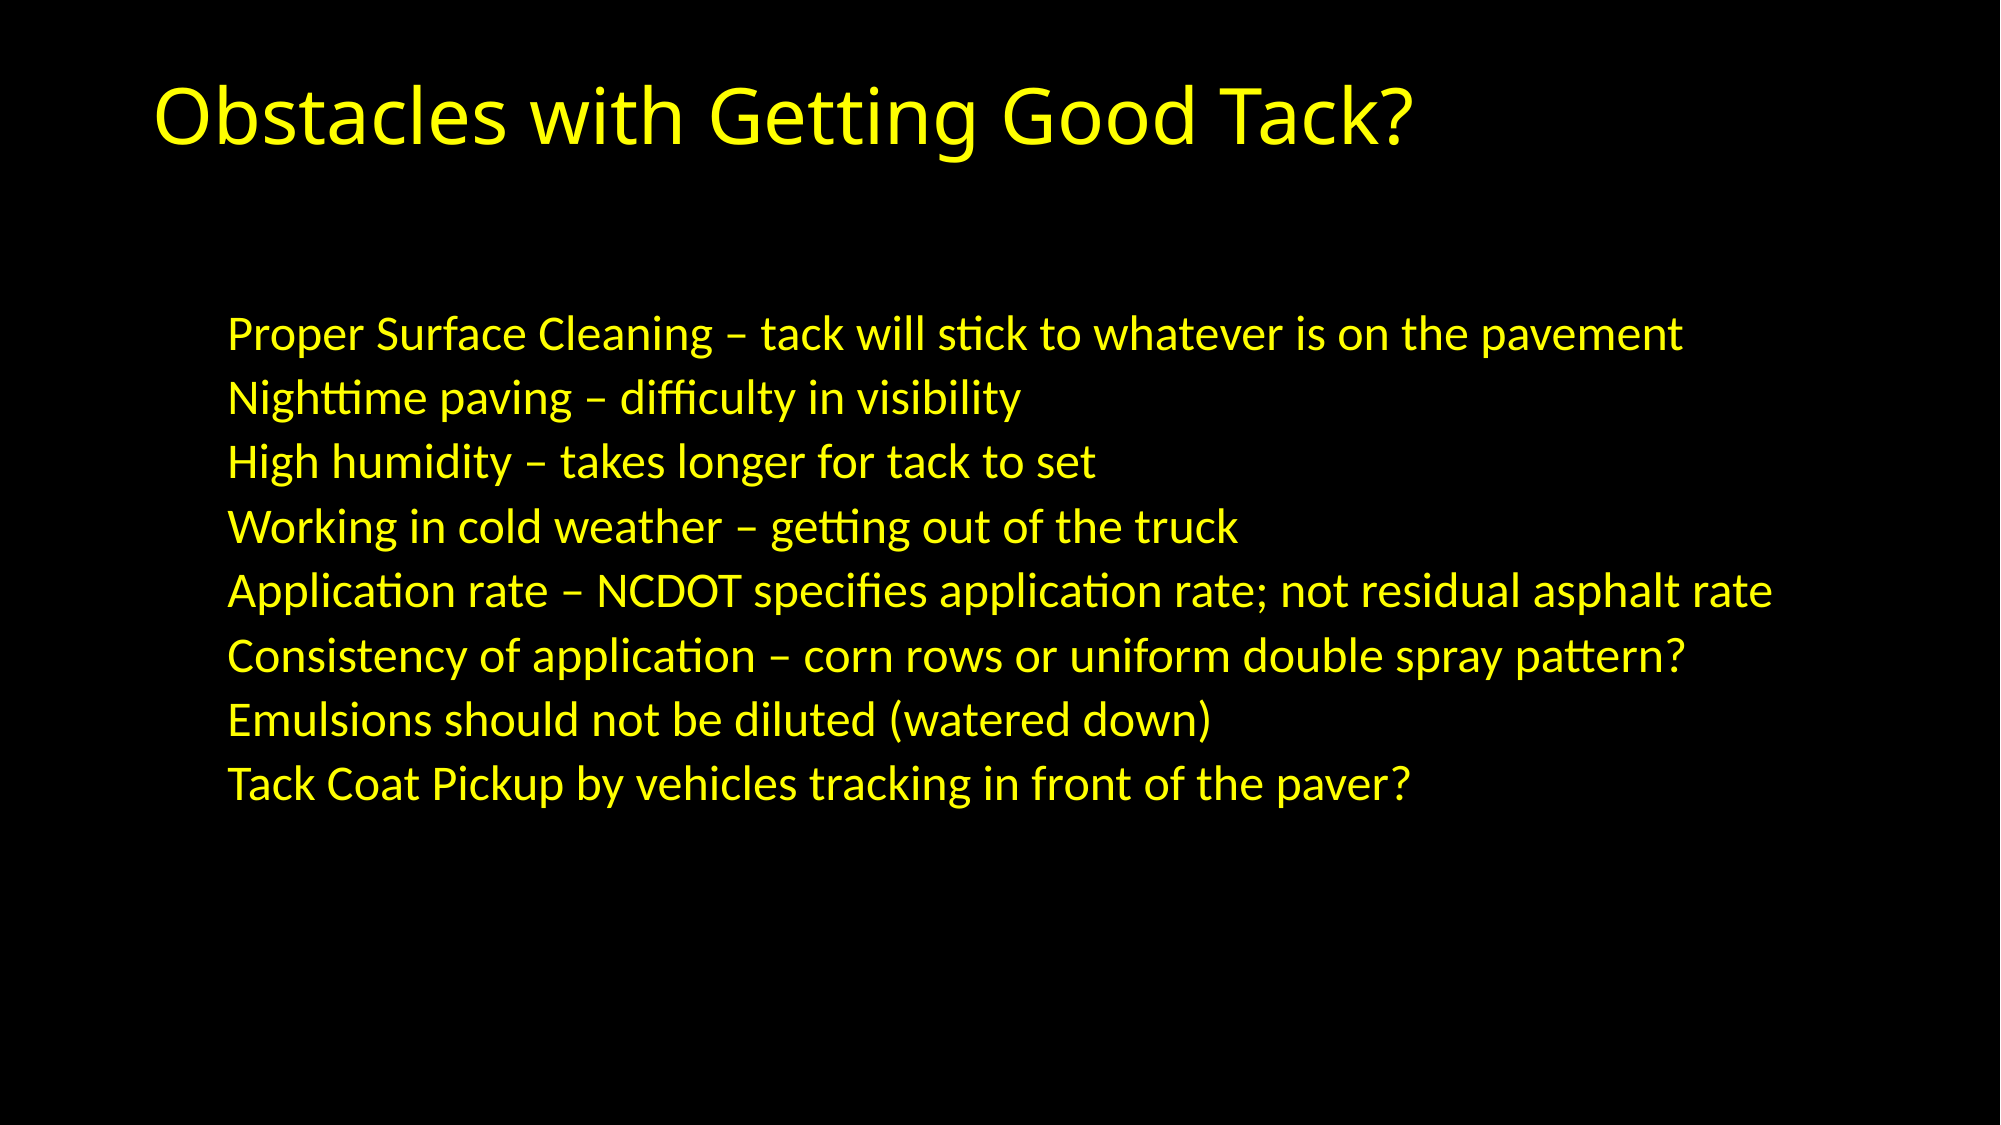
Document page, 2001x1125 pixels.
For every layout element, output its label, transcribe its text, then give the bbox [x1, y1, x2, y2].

list Proper Surface Cleaning – tack will stick to whatever is on the pavement Nighttime paving – difficulty in visibility High humidity – takes longer for tack to set Working in cold weather – getting out of the truck Application rate – NCDOT specifies application rate; not residual asphalt rate Consistency of application – corn rows or uniform double spray pattern? Emulsions should not be diluted (watered down) Tack Coat Pickup by vehicles tracking in front of the paver? [137, 299, 1863, 1014]
title Obstacles with Getting Good Tack? [137, 59, 1863, 278]
